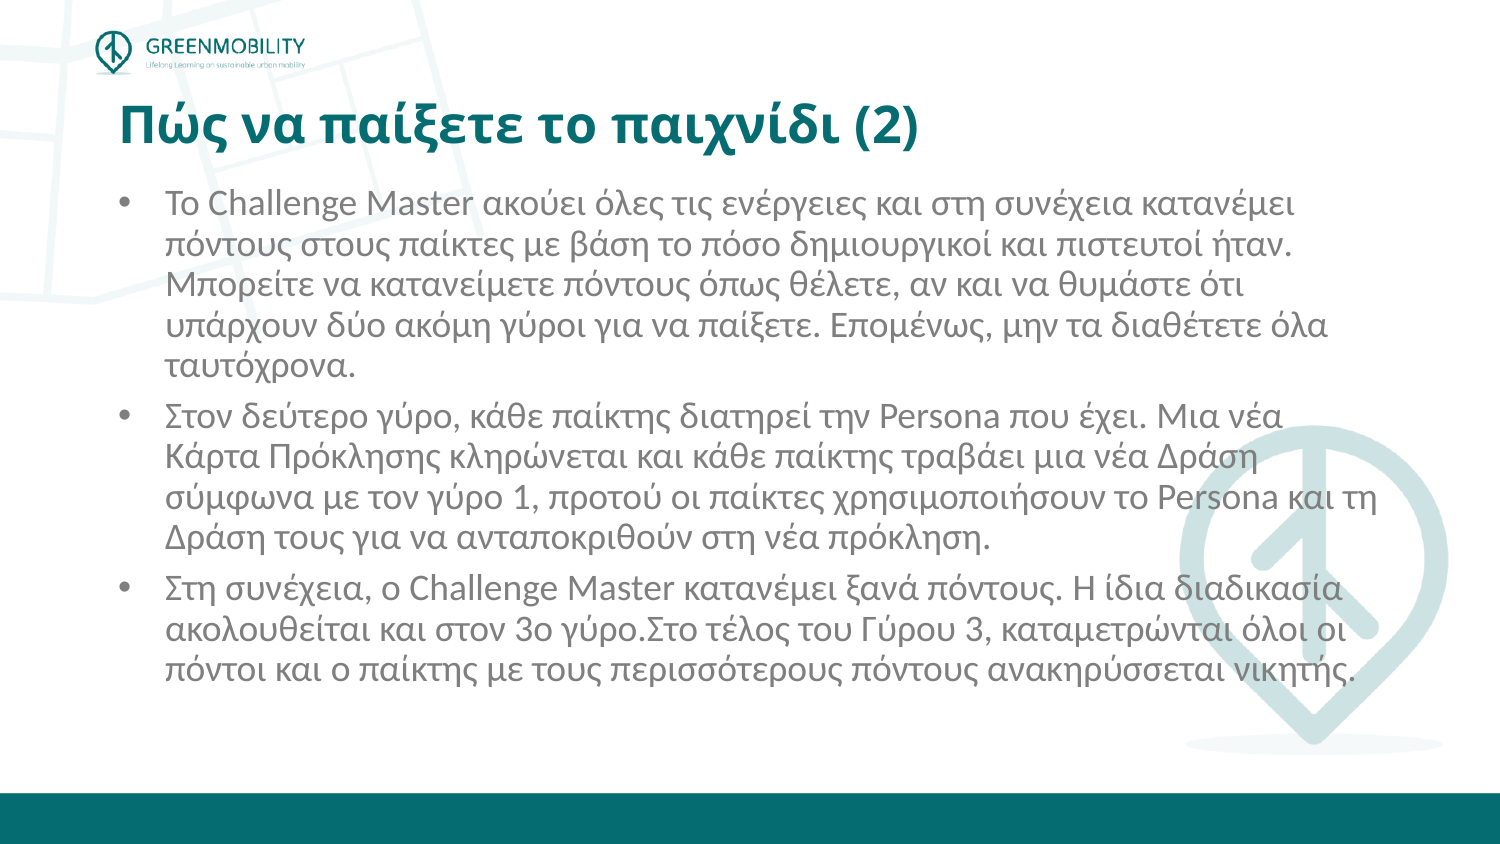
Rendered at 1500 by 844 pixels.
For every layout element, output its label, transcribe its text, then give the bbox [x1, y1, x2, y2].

list Το Challenge Master ακούει όλες τις ενέργειες και στη συνέχεια κατανέμει πόντους στους παίκτες με βάση το πόσο δημιουργικοί και πιστευτοί ήταν. Μπορείτε να κατανείμετε πόντους όπως θέλετε, αν και να θυμάστε ότι υπάρχουν δύο ακόμη γύροι για να παίξετε. Επομένως, μην τα διαθέτετε όλα ταυτόχρονα. Στον δεύτερο γύρο, κάθε παίκτης διατηρεί την Persona που έχει. Μια νέα Κάρτα Πρόκλησης κληρώνεται και κάθε παίκτης τραβάει μια νέα Δράση σύμφωνα με τον γύρο 1, προτού οι παίκτες χρησιμοποιήσουν το Persona και τη Δράση τους για να ανταποκριθούν στη νέα πρόκληση. Στη συνέχεια, ο Challenge Master κατανέμει ξανά πόντους. Η ίδια διαδικασία ακολουθείται και στον 3ο γύρο.Στο τέλος του Γύρου 3, καταμετρώνται όλοι οι πόντοι και ο παίκτης με τους περισσότερους πόντους ανακηρύσσεται νικητής. [103, 176, 1397, 712]
picture [0, 0, 1500, 844]
title Πώς να παίξετε το παιχνίδι (2) [103, 45, 1397, 176]
